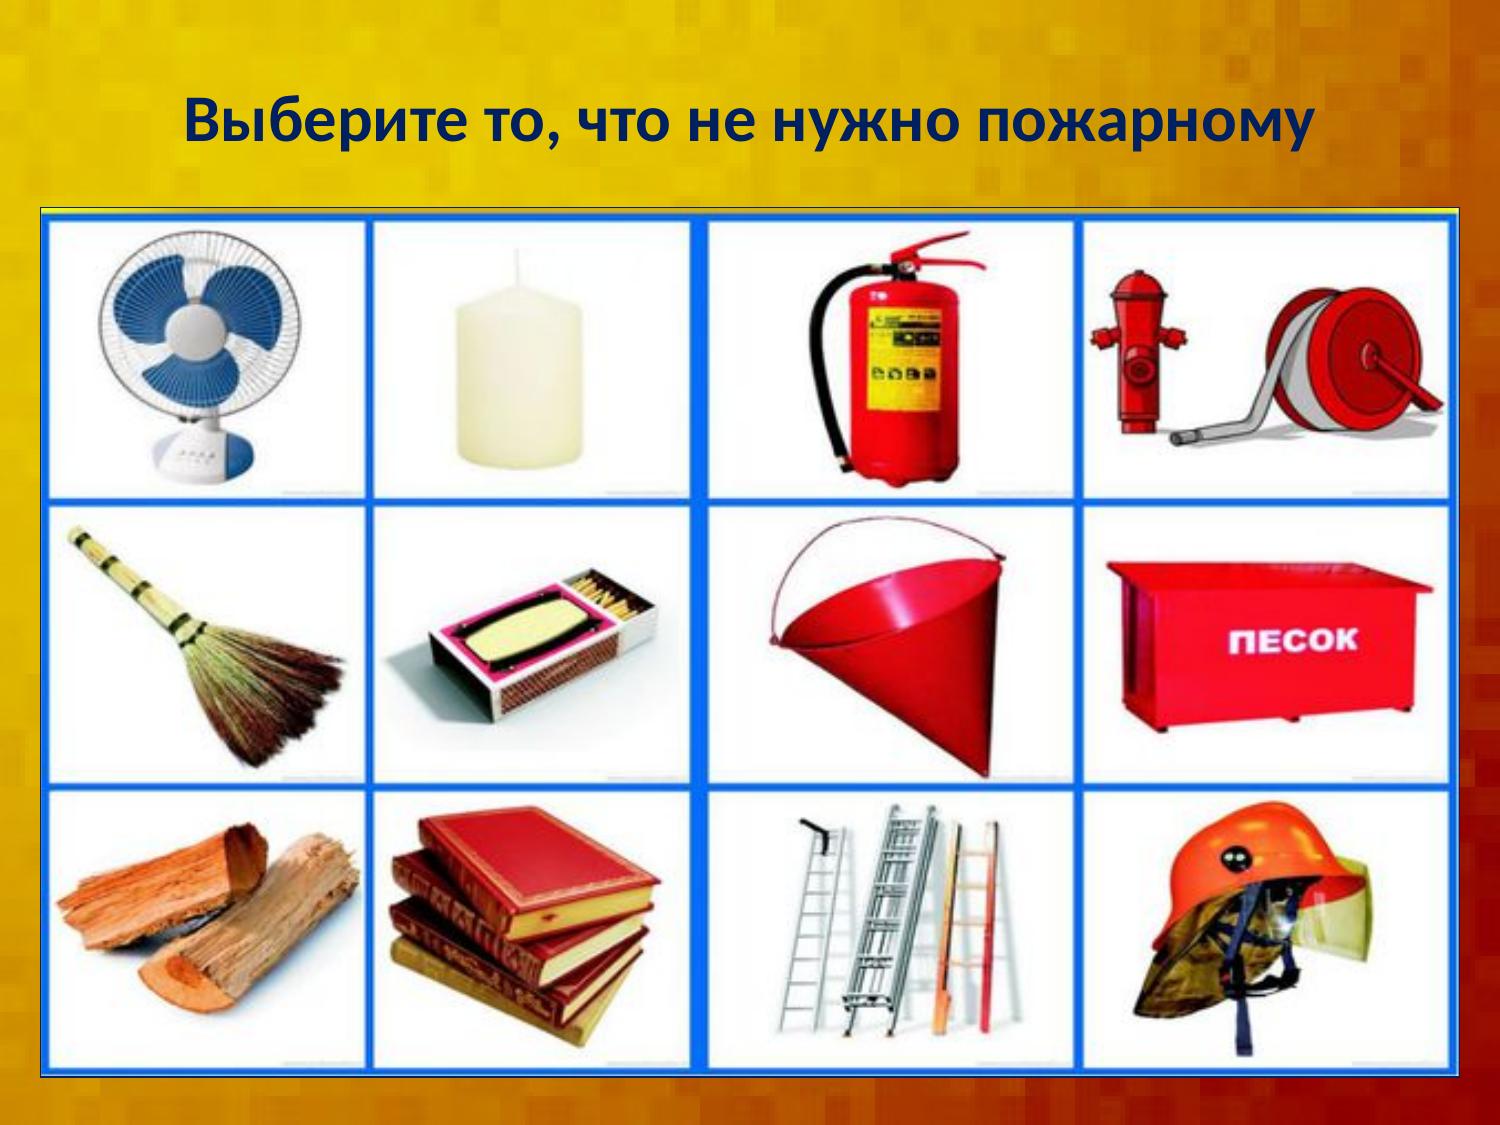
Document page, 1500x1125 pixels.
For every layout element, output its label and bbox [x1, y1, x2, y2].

list [41, 207, 1459, 1077]
picture [0, 0, 1500, 1125]
